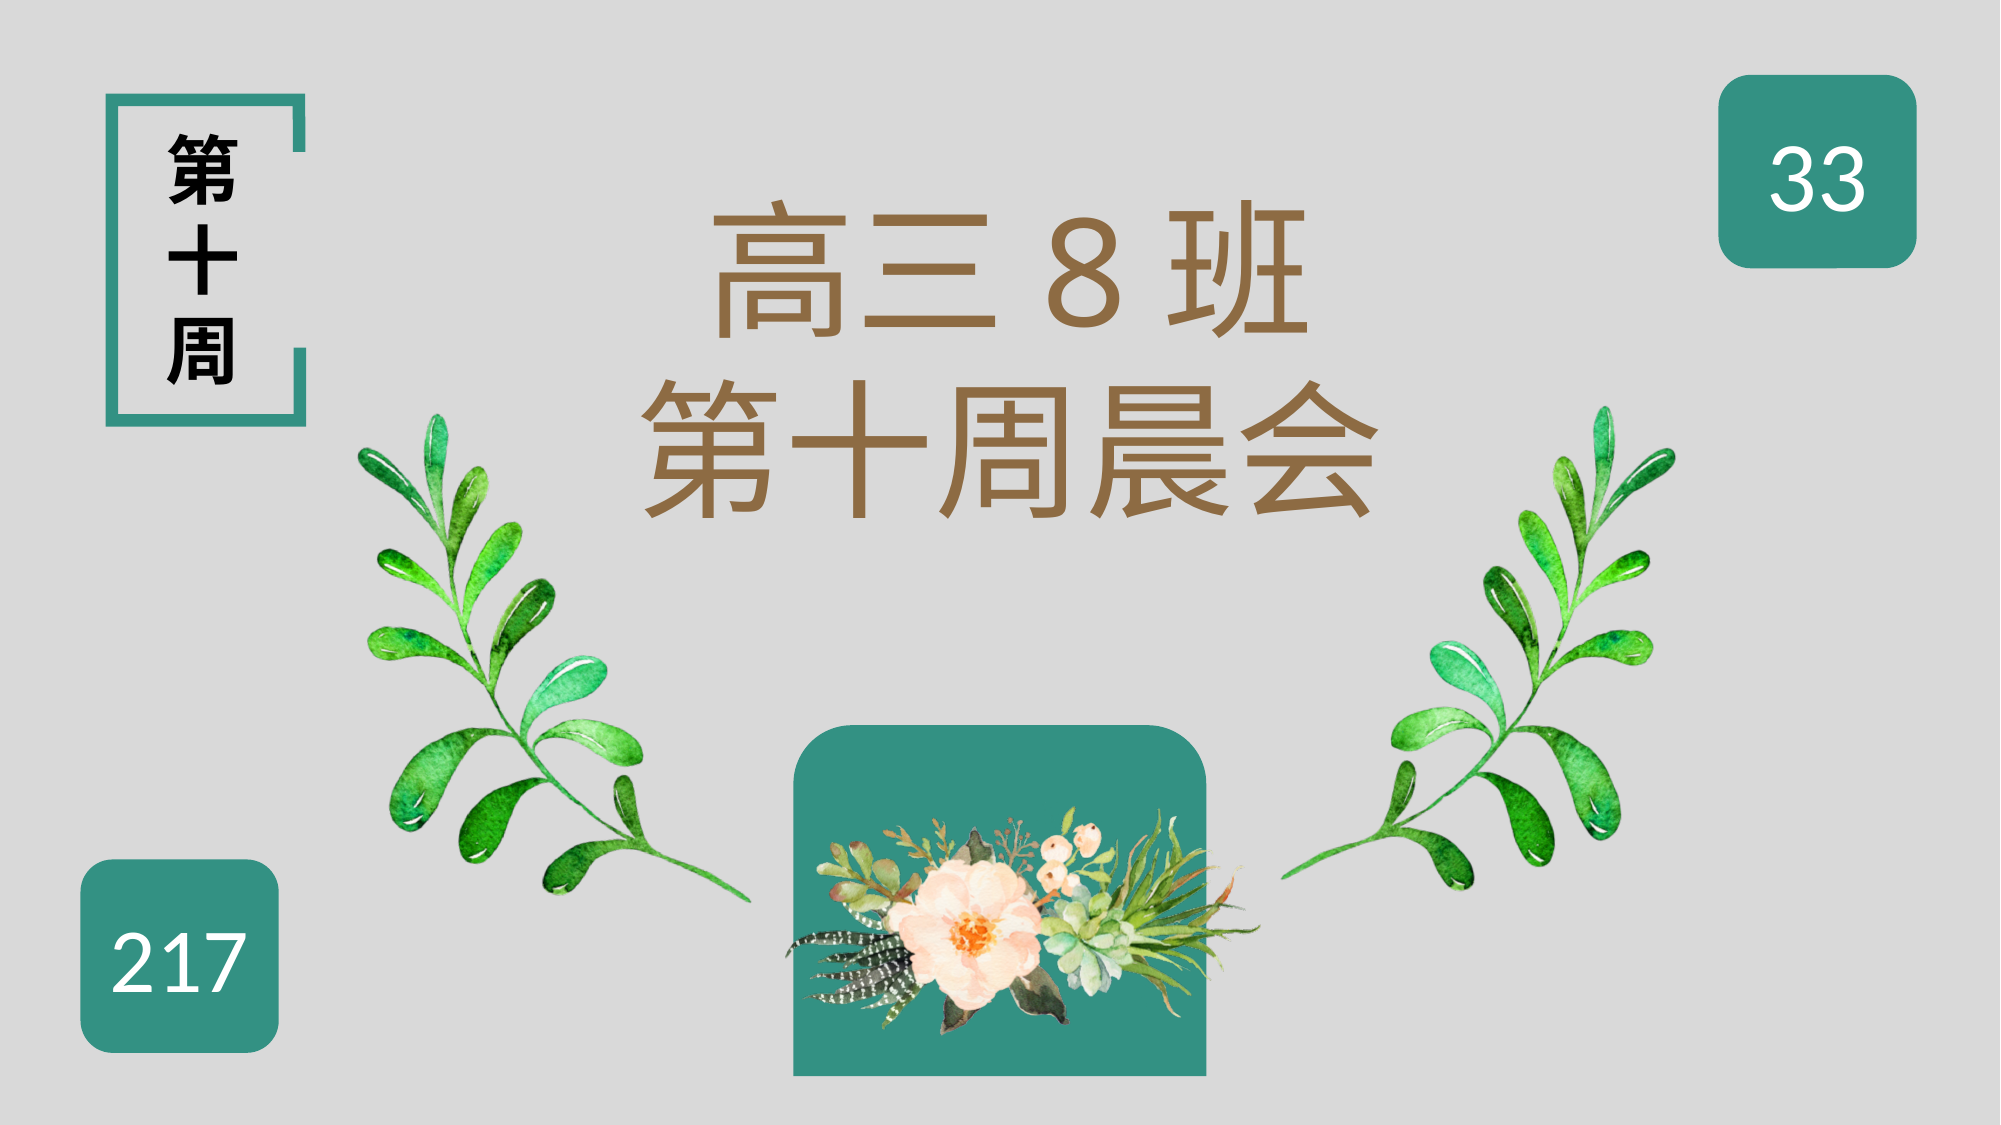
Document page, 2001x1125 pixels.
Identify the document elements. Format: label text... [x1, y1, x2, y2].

text_box 217 [79, 858, 280, 1054]
text_box 第十周 [150, 116, 291, 401]
picture [279, 395, 1719, 1053]
text_box [792, 1053, 1208, 1078]
text_box [792, 746, 1208, 792]
text_box 高三8班 第十周晨会 [306, 169, 1713, 545]
text_box [788, 669, 1262, 746]
text_box 33 [1717, 73, 1918, 270]
text_box [110, 98, 301, 422]
